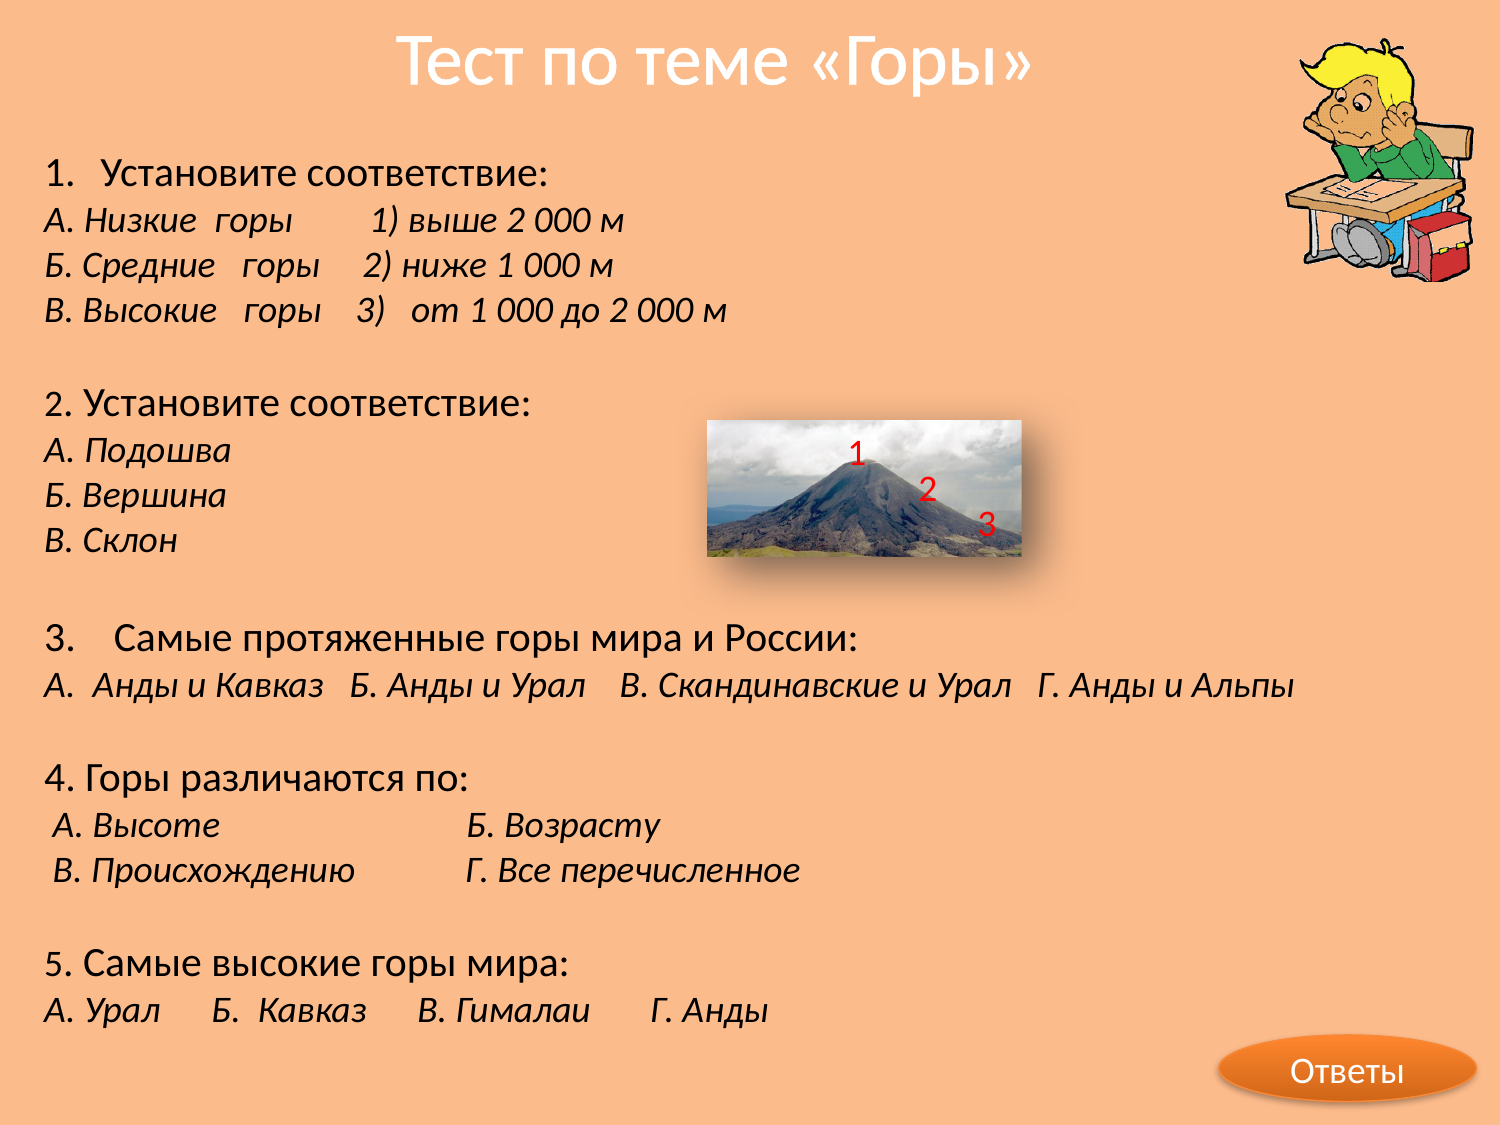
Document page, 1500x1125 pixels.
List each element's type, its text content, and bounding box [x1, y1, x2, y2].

text_box Установите соответствие: А. Низкие горы 1) выше 2 000 м Б. Средние горы 2) ниже 1 000 м В. Высокие горы 3) от 1 000 до 2 000 м 2. Установите соответствие: А. Подошва Б. Вершина В. Склон 3. Самые протяженные горы мира и России: А. Анды и Кавказ Б. Анды и Урал В. Скандинавские и Урал Г. Анды и Альпы 4. Горы различаются по: А. Высоте Б. Возрасту В. Происхождению Г. Все перечисленное 5. Самые высокие горы мира: А. Урал Б. Кавказ В. Гималаи Г. Анды [29, 137, 1317, 1038]
title Тест по теме «Горы» [41, 19, 1392, 90]
text_box Ответы [1217, 1034, 1478, 1103]
picture [1241, 23, 1500, 282]
picture [690, 420, 1022, 557]
